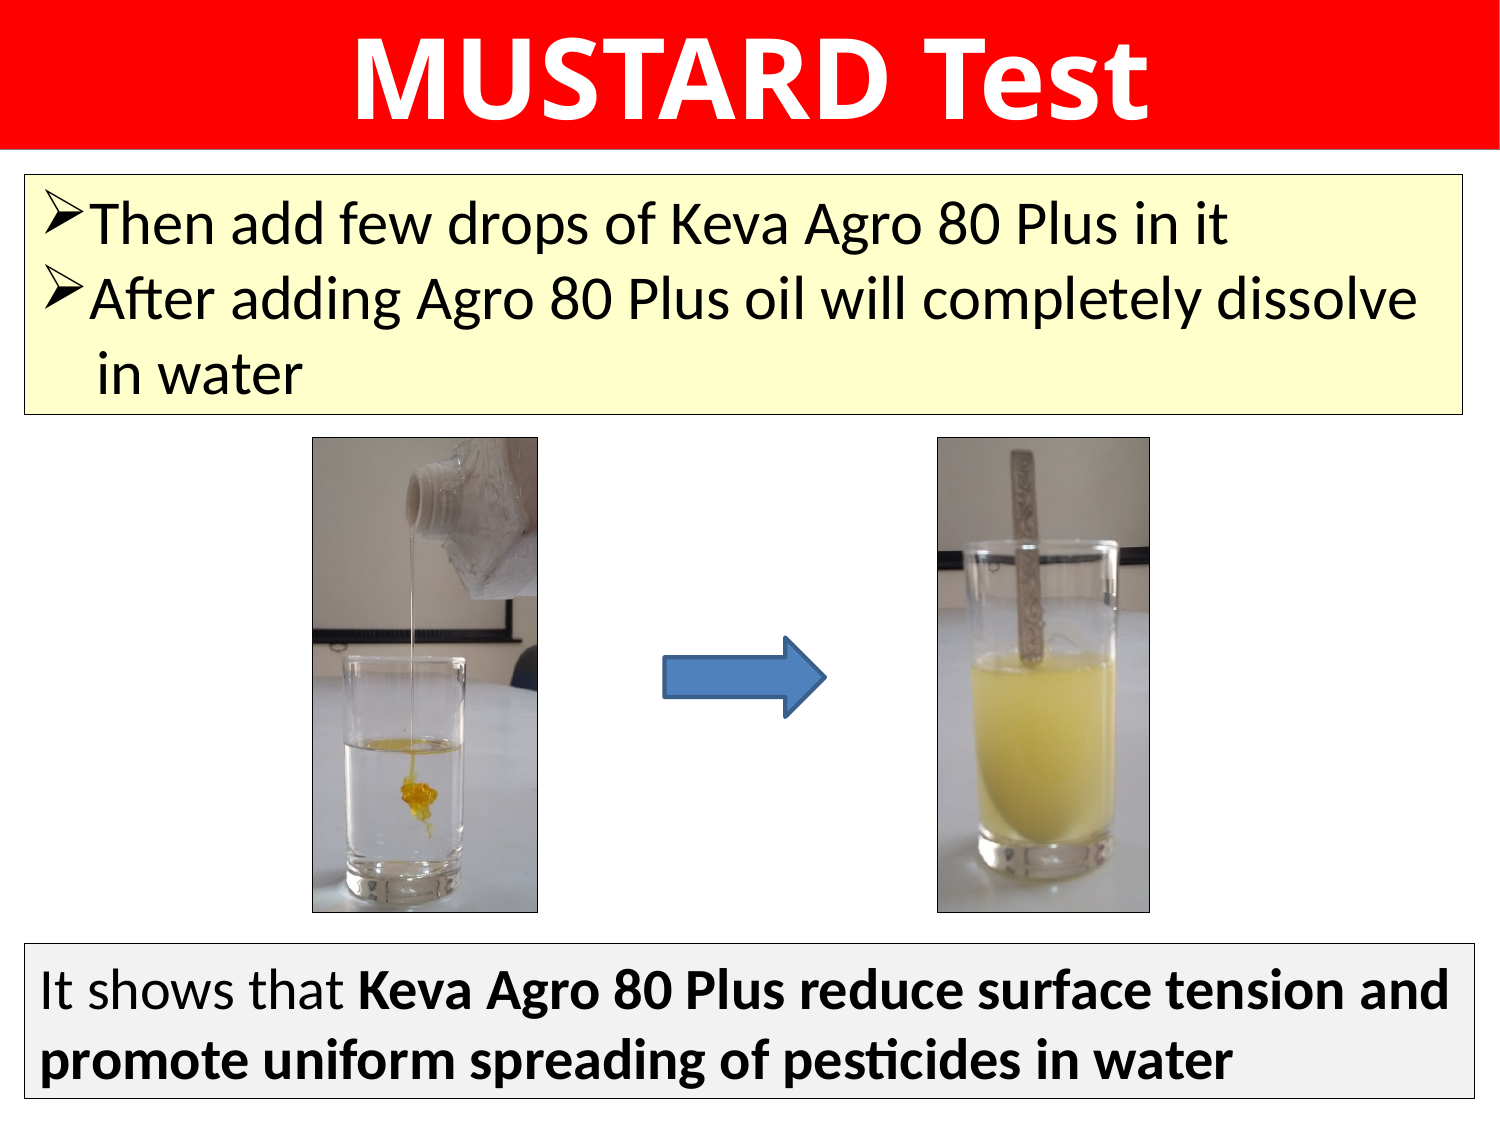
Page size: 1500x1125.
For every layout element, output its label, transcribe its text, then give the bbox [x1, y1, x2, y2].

text_box MUSTARD Test [0, 0, 1500, 150]
text_box [662, 635, 828, 719]
text_box It shows that Keva Agro 80 Plus reduce surface tension and promote uniform spreading of pesticides in water [24, 943, 1475, 1099]
picture [937, 437, 1151, 913]
picture [312, 437, 538, 913]
text_box Then add few drops of Keva Agro 80 Plus in it After adding Agro 80 Plus oil will completely dissolve in water [24, 174, 1463, 415]
